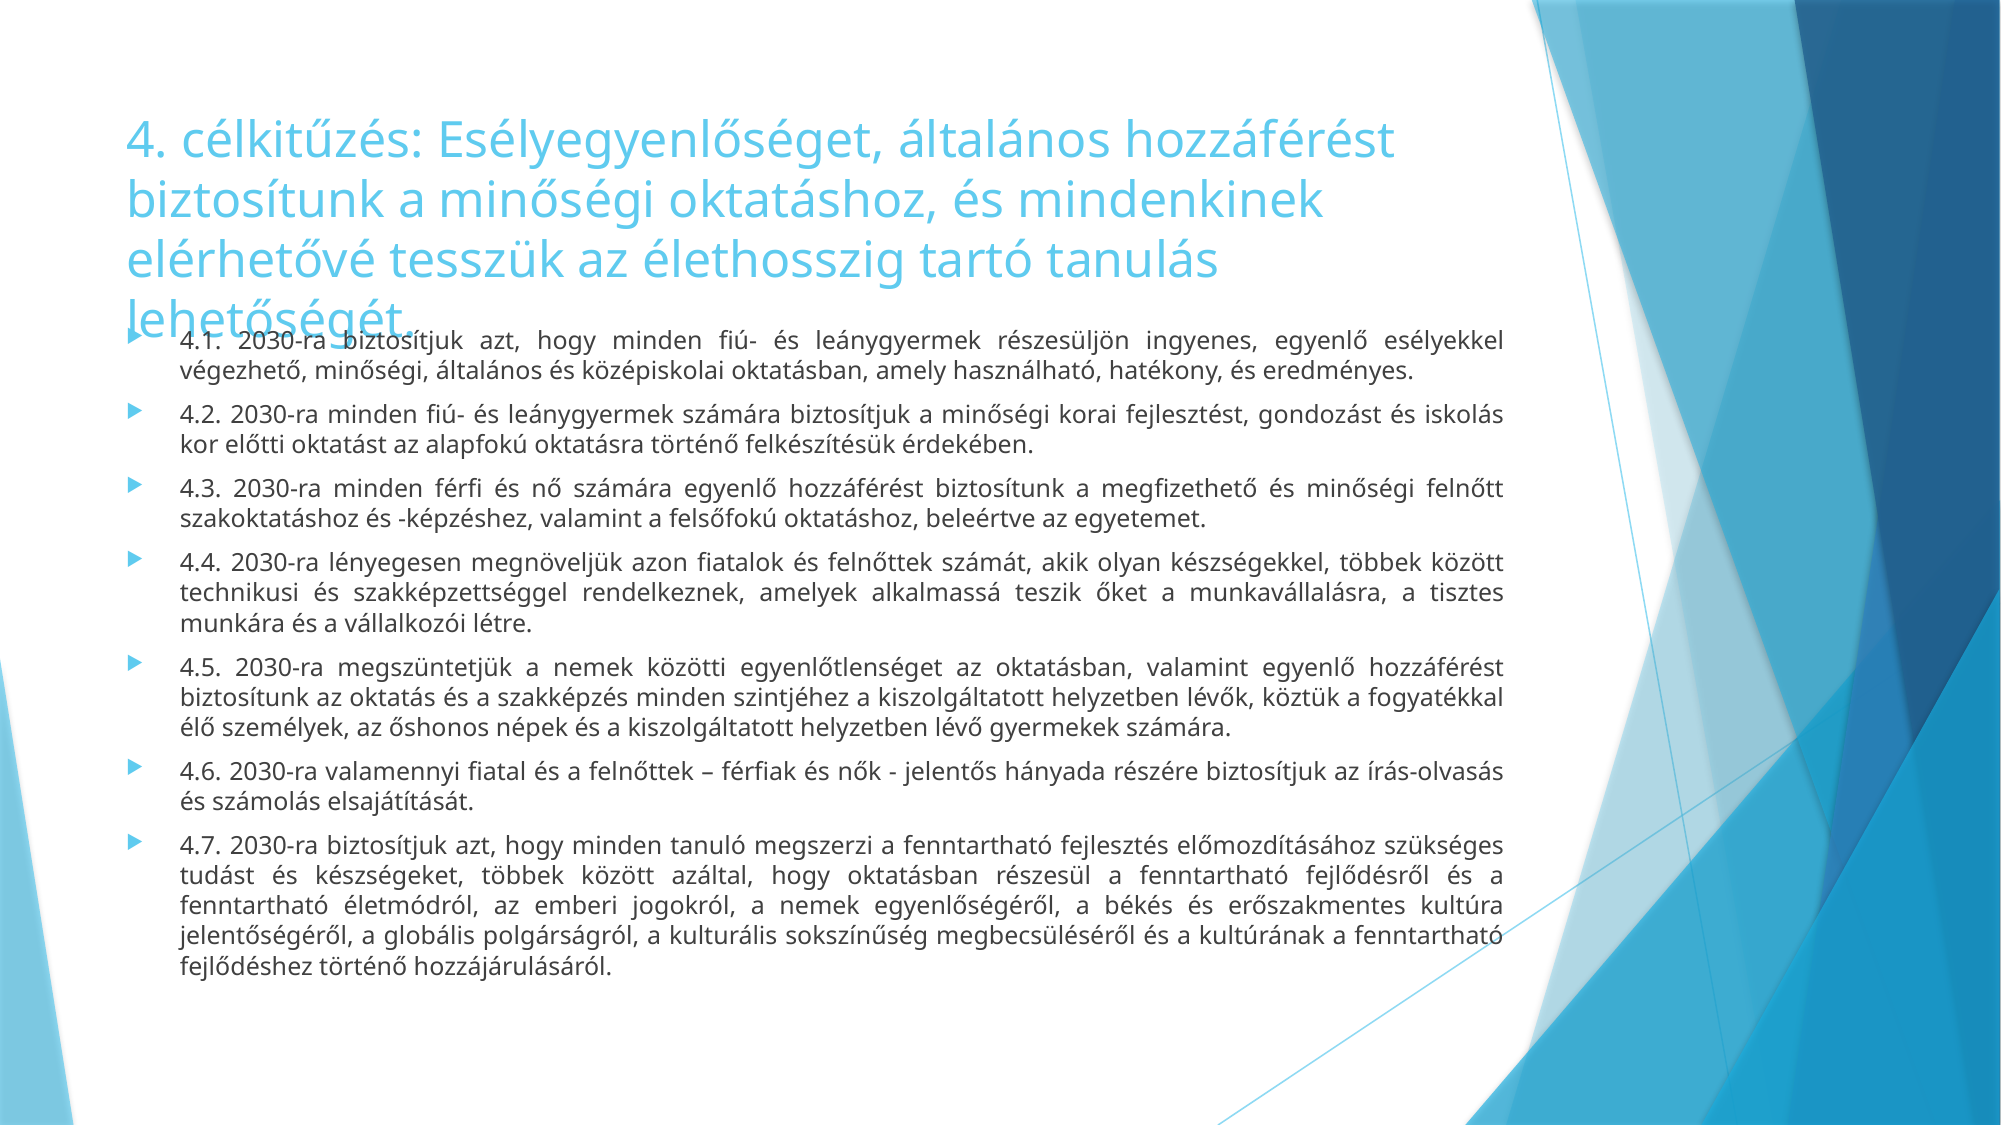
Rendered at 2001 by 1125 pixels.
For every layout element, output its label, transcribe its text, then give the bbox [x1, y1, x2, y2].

list 4.1. 2030-ra biztosítjuk azt, hogy minden fiú- és leánygyermek részesüljön ingyenes, egyenlő esélyekkel végezhető, minőségi, általános és középiskolai oktatásban, amely használható, hatékony, és eredményes. 4.2. 2030-ra minden fiú- és leánygyermek számára biztosítjuk a minőségi korai fejlesztést, gondozást és iskolás kor előtti oktatást az alapfokú oktatásra történő felkészítésük érdekében. 4.3. 2030-ra minden férfi és nő számára egyenlő hozzáférést biztosítunk a megfizethető és minőségi felnőtt szakoktatáshoz és -képzéshez, valamint a felsőfokú oktatáshoz, beleértve az egyetemet. 4.4. 2030-ra lényegesen megnöveljük azon fiatalok és felnőttek számát, akik olyan készségekkel, többek között technikusi és szakképzettséggel rendelkeznek, amelyek alkalmassá teszik őket a munkavállalásra, a tisztes munkára és a vállalkozói létre. 4.5. 2030-ra megszüntetjük a nemek közötti egyenlőtlenséget az oktatásban, valamint egyenlő hozzáférést biztosítunk az oktatás és a szakképzés minden szintjéhez a kiszolgáltatott helyzetben lévők, köztük a fogyatékkal élő személyek, az őshonos népek és a kiszolgáltatott helyzetben lévő gyermekek számára. 4.6. 2030-ra valamennyi fiatal és a felnőttek – férfiak és nők - jelentős hányada részére biztosítjuk az írás-olvasás és számolás elsajátítását. 4.7. 2030-ra biztosítjuk azt, hogy minden tanuló megszerzi a fenntartható fejlesztés előmozdításához szükséges tudást és készségeket, többek között azáltal, hogy oktatásban részesül a fenntartható fejlődésről és a fenntartható életmódról, az emberi jogokról, a nemek egyenlőségéről, a békés és erőszakmentes kultúra jelentőségéről, a globális polgárságról, a kulturális sokszínűség megbecsüléséről és a kultúrának a fenntartható fejlődéshez történő hozzájárulásáról. [111, 316, 1522, 991]
title 4. célkitűzés: Esélyegyenlőséget, általános hozzáférést biztosítunk a minőségi oktatáshoz, és mindenkinek elérhetővé tesszük az élethosszig tartó tanulás lehetőségét. [111, 99, 1522, 316]
